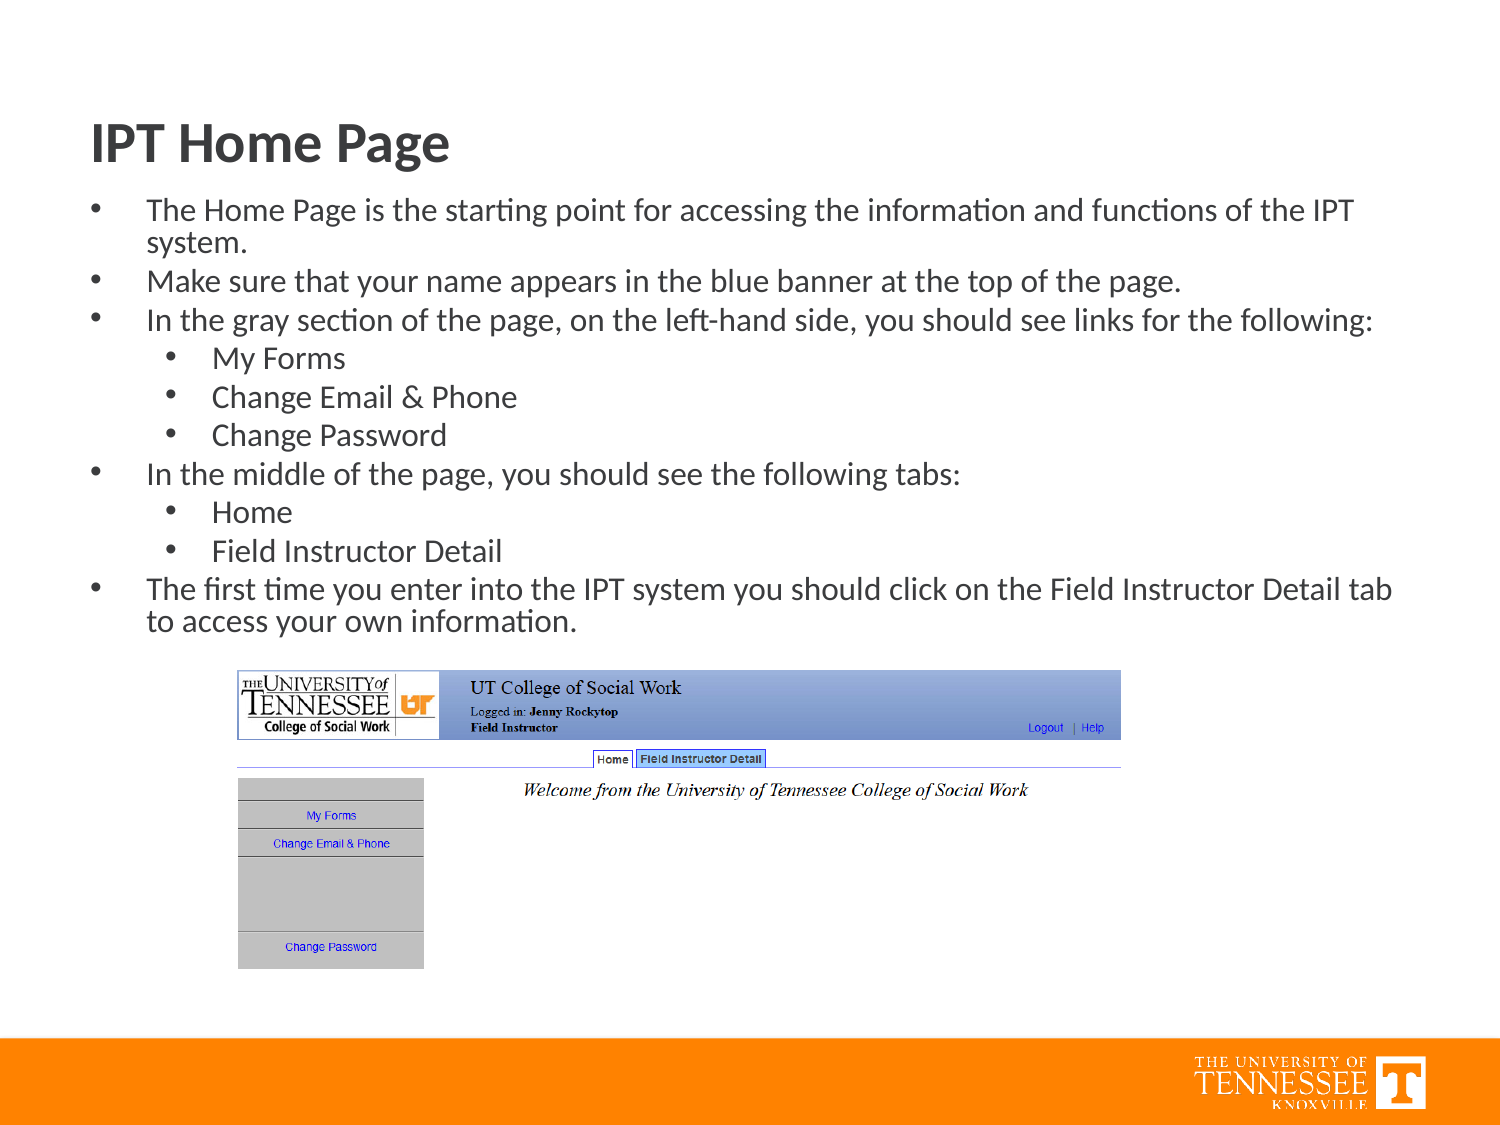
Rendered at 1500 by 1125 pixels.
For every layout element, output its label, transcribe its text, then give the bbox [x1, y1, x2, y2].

picture [235, 664, 1122, 977]
list The Home Page is the starting point for accessing the information and functions of the IPT system. Make sure that your name appears in the blue banner at the top of the page. In the gray section of the page, on the left-hand side, you should see links for the following: My Forms Change Email & Phone Change Password In the middle of the page, you should see the following tabs: Home Field Instructor Detail The first time you enter into the IPT system you should click on the Field Instructor Detail tab to access your own information. [75, 188, 1425, 977]
title IPT Home Page [75, 45, 1425, 188]
